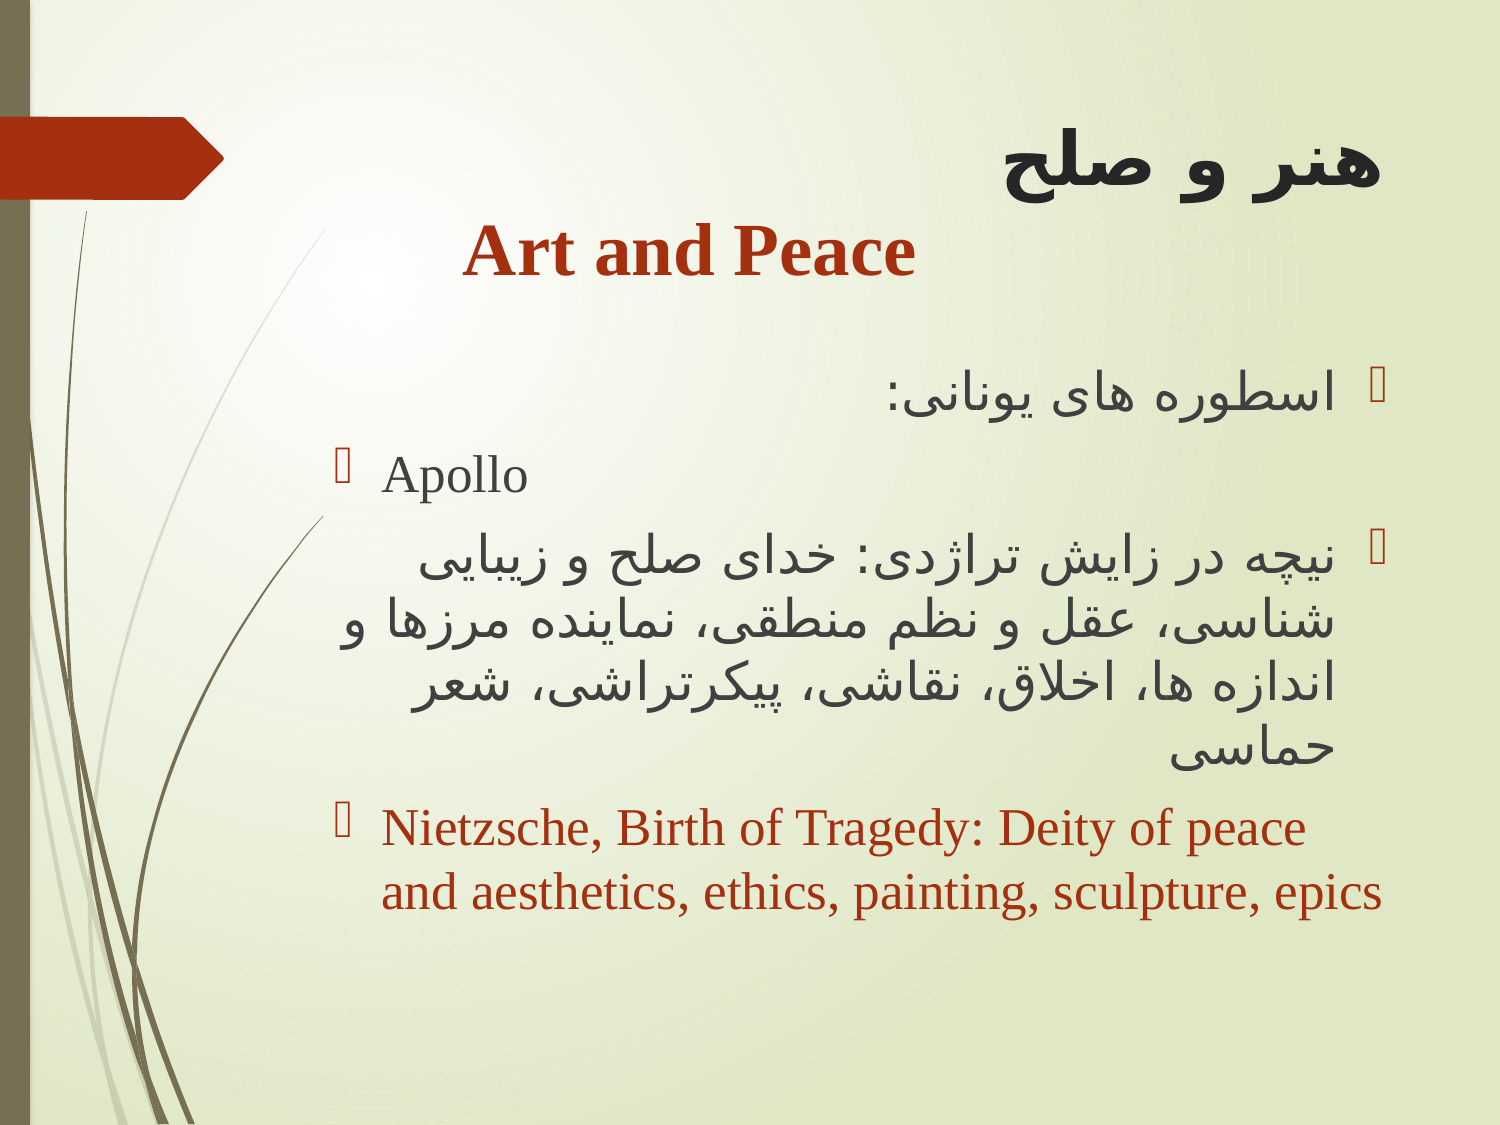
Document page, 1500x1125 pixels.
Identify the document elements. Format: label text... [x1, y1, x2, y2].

title هنر و صلح Art and Peace [319, 102, 1400, 313]
list اسطوره های يونانی: Apollo نيچه در زايش تراژدی: خدای صلح و زيبايی شناسی، عقل و نظم منطقی، نماينده مرزها و اندازه ها، اخلاق، نقاشی، پيکرتراشی، شعر حماسی Nietzsche, Birth of Tragedy: Deity of peace and aesthetics, ethics, painting, sculpture, epics [318, 350, 1400, 970]
